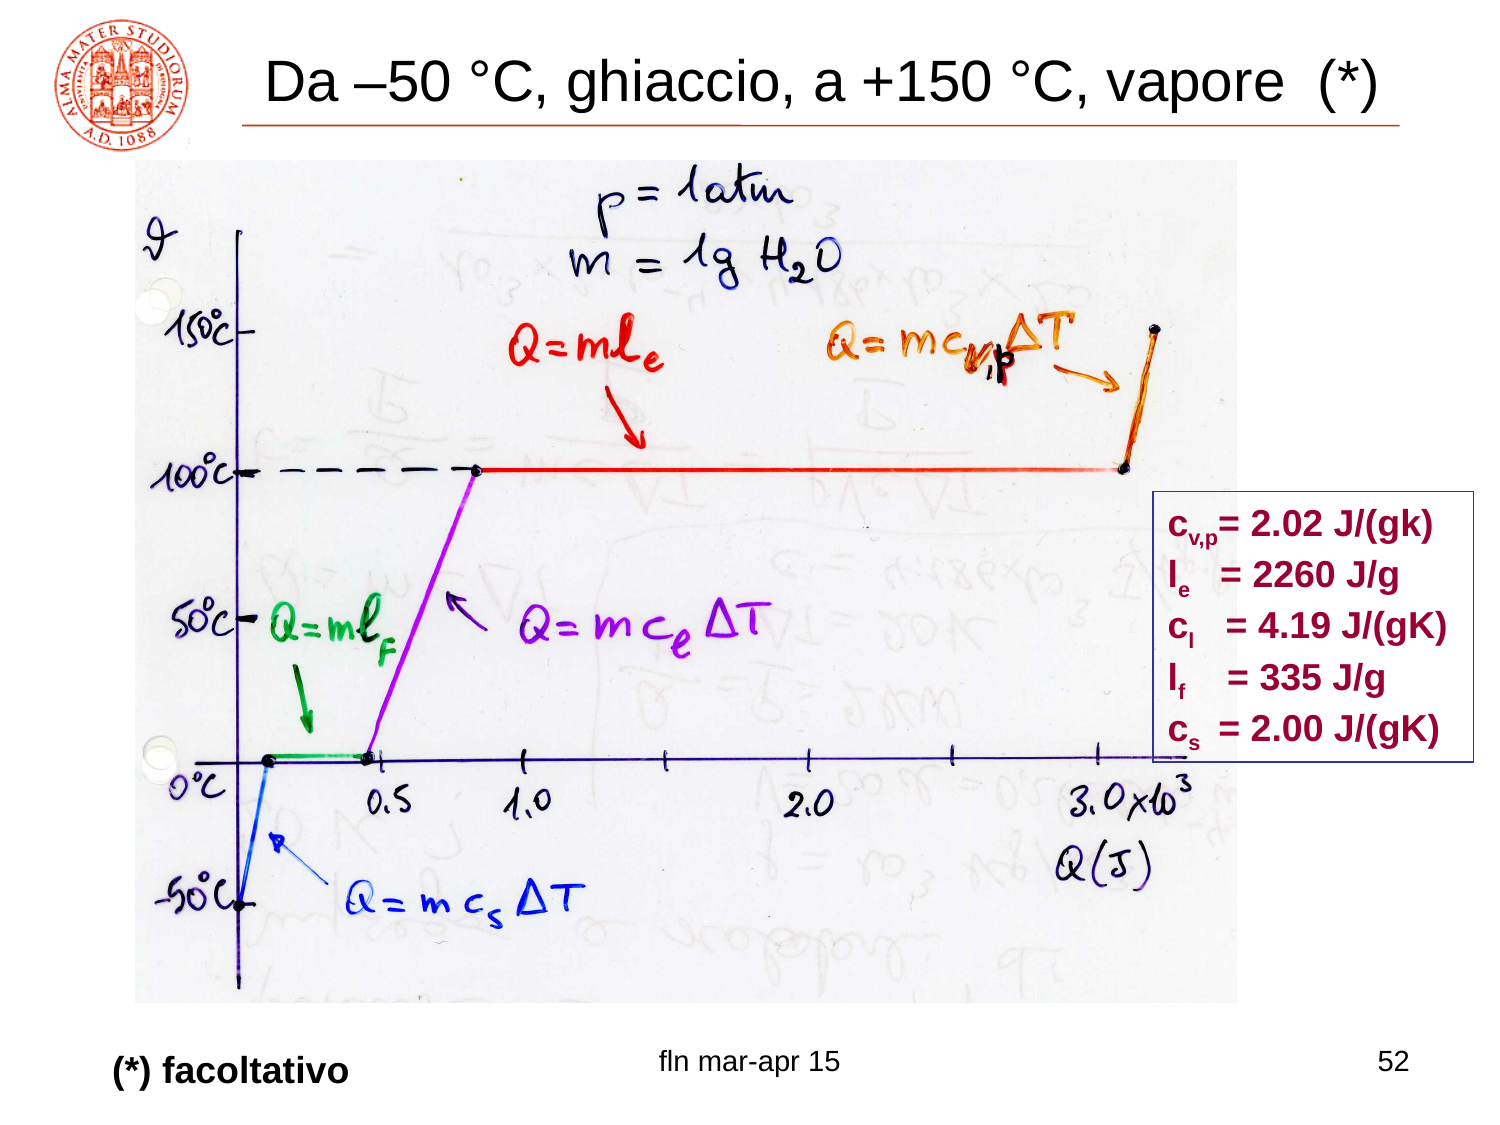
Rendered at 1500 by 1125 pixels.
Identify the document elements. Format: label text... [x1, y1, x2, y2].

picture [53, 18, 1237, 1004]
text_box cv,p= 2.02 J/(gk) le = 2260 J/g cl = 4.19 J/(gK) lf = 335 J/g cs = 2.00 J/(gK) [1241, 491, 1474, 763]
footer fln mar-apr 15 [512, 1034, 988, 1103]
slide_number 52 [1074, 1034, 1425, 1103]
title Da –50 °C, ghiaccio, a +150 °C, vapore (*) [230, 31, 1415, 126]
text_box (*) facoltativo [97, 1038, 365, 1098]
